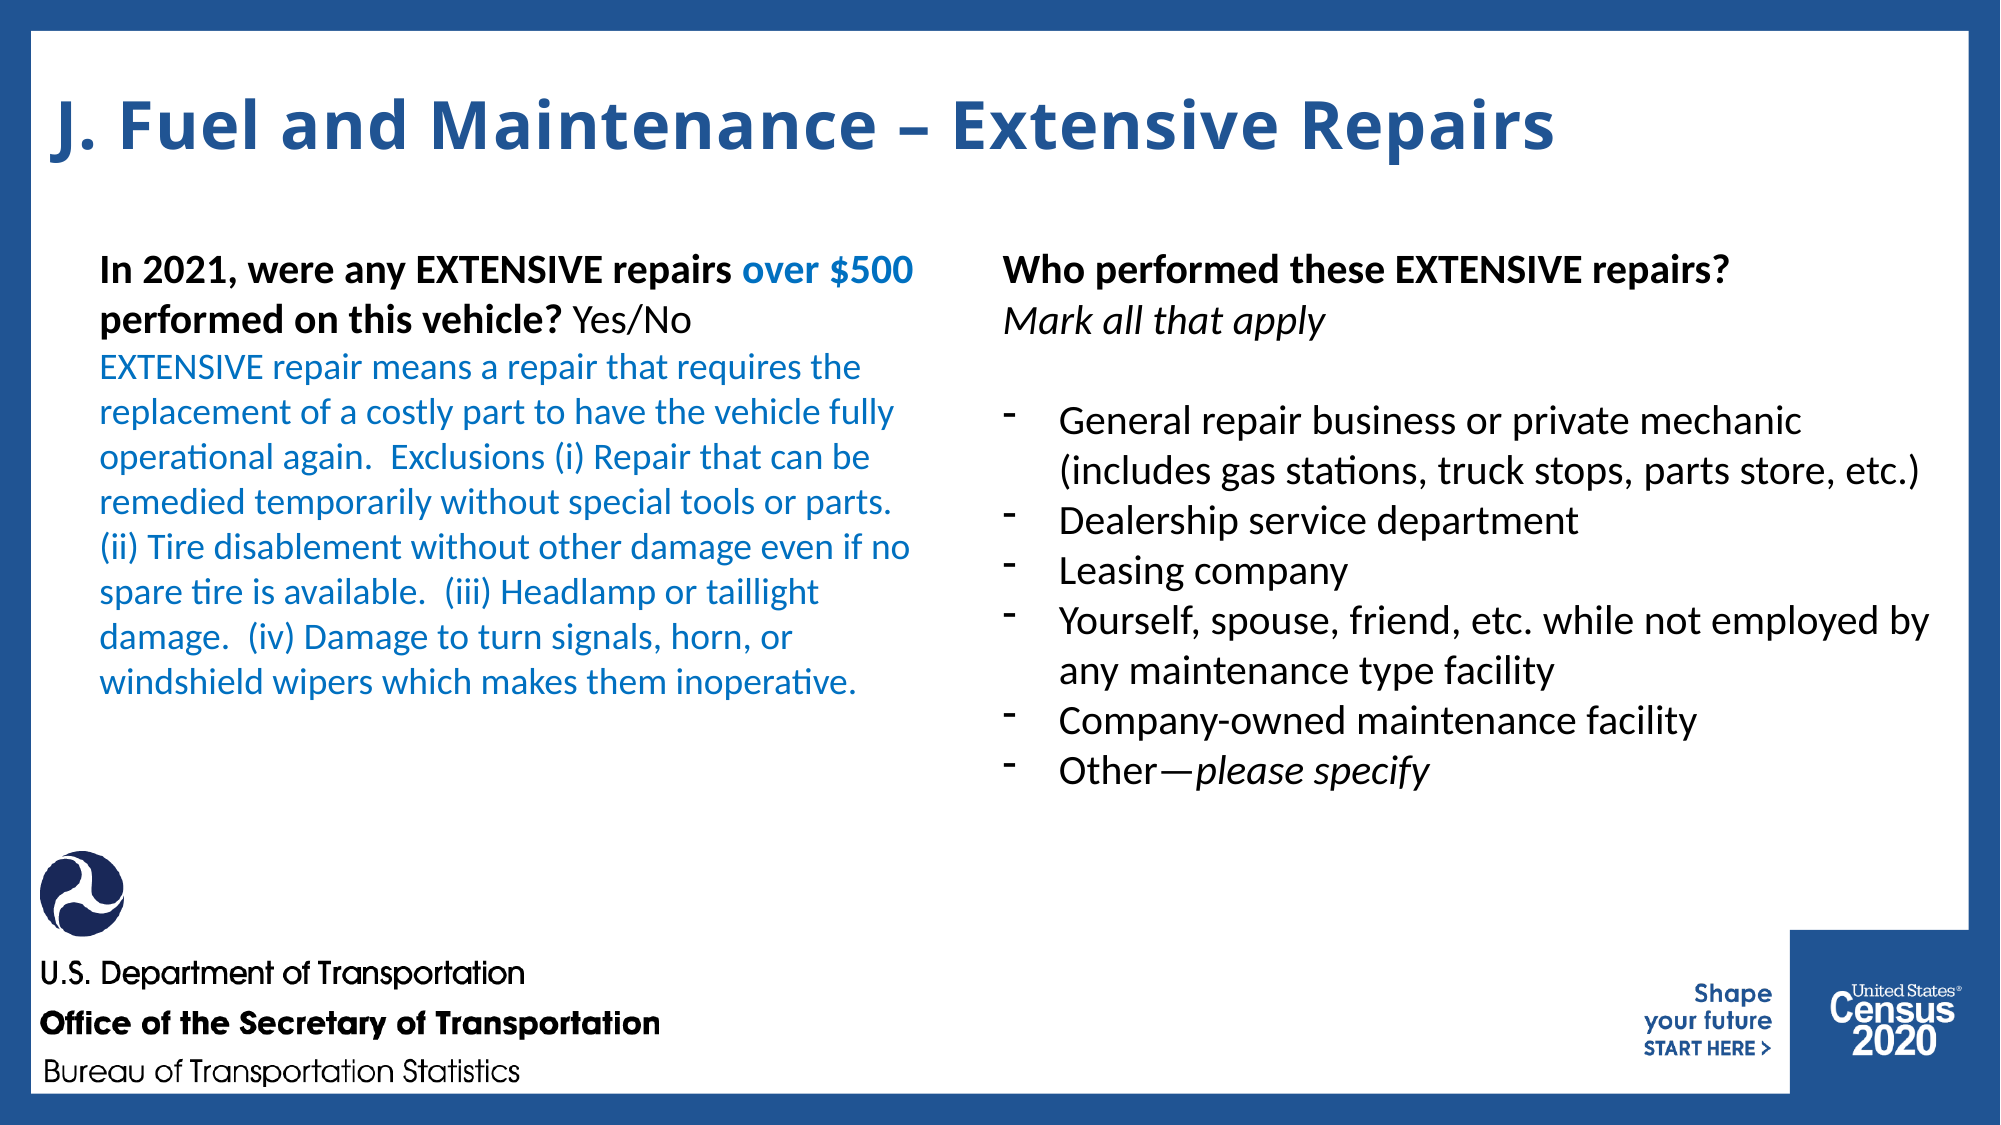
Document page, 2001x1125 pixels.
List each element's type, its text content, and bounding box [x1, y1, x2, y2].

picture [1623, 962, 1789, 1076]
title J. Fuel and Maintenance – Extensive Repairs [40, 32, 1923, 172]
picture [40, 851, 660, 1087]
picture [1809, 962, 1983, 1076]
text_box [84, 234, 1959, 907]
